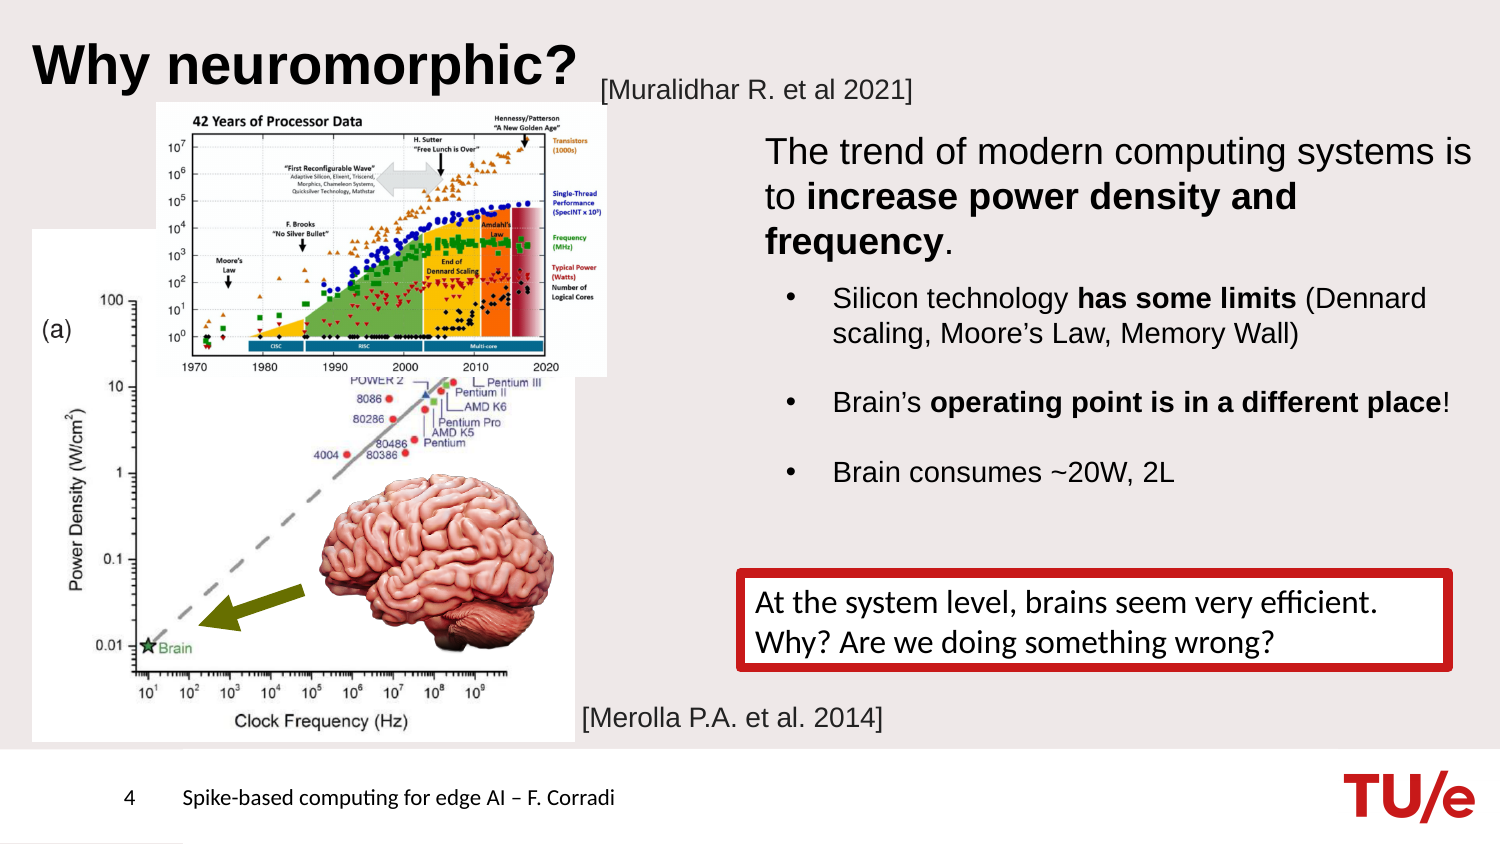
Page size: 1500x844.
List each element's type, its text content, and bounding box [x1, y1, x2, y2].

text_box [Muralidhar R. et al 2021] [585, 64, 957, 113]
slide_number 4 [0, 749, 182, 844]
picture [31, 102, 607, 742]
text_box The trend of modern computing systems is to increase power density and frequency. [749, 119, 1500, 270]
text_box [198, 589, 304, 626]
text_box Why neuromorphic? [32, 27, 1424, 79]
text_box Silicon technology has some limits (Dennard scaling, Moore’s Law, Memory Wall) Brain’s operating point is in a different place! Brain consumes ~20W, 2L [771, 271, 1479, 531]
text_box [Merolla P.A. et al. 2014] [575, 692, 954, 741]
picture [1339, 749, 1500, 844]
text_box At the system level, brains seem very efficient. Why? Are we doing something wrong? [740, 572, 1449, 668]
footer Spiking Neural Network and Neuromorphic Computing – F. Corradi [182, 749, 1339, 844]
